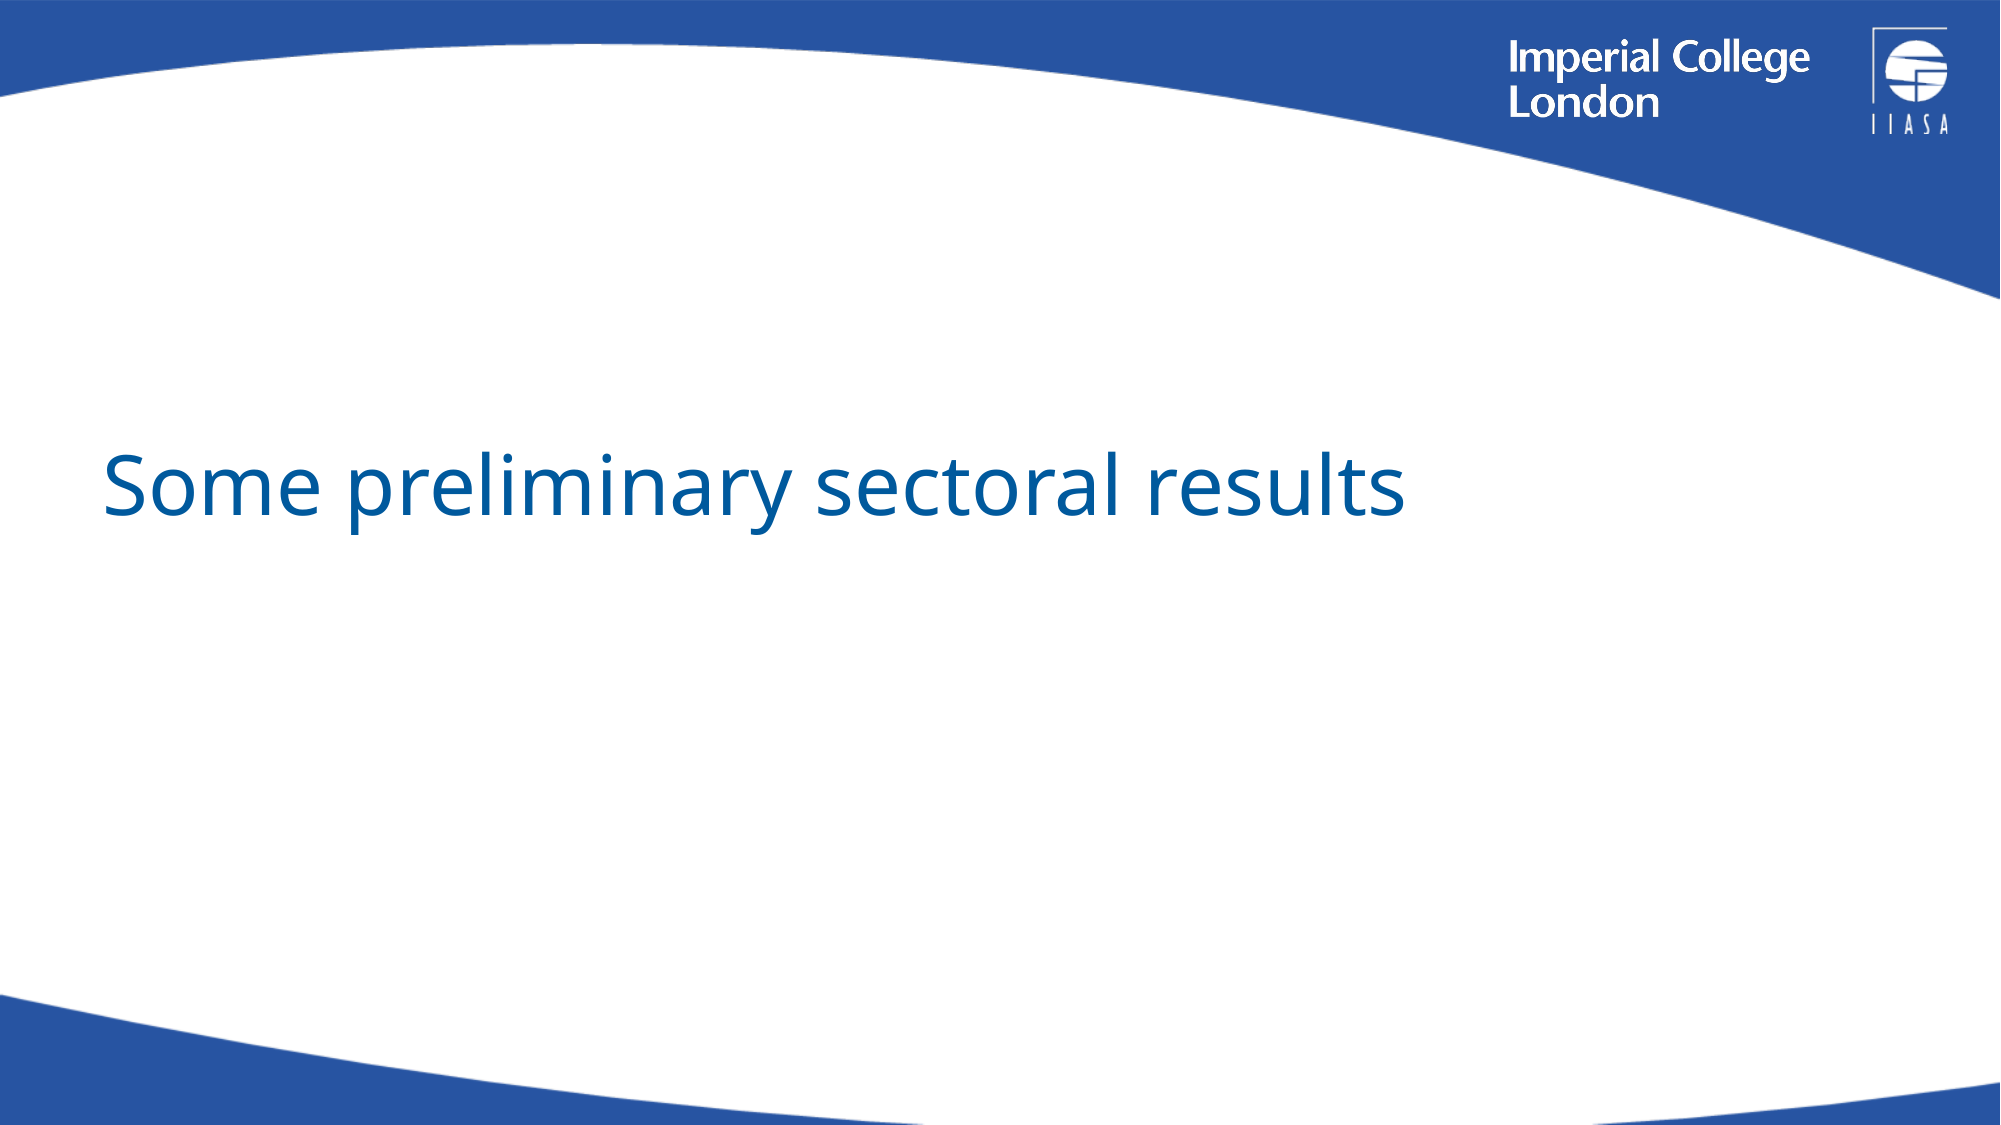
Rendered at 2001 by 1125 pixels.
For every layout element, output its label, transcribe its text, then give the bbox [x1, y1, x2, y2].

picture [0, 885, 2000, 1125]
picture [0, 0, 2000, 322]
title Some preliminary sectoral results [96, 321, 1940, 540]
